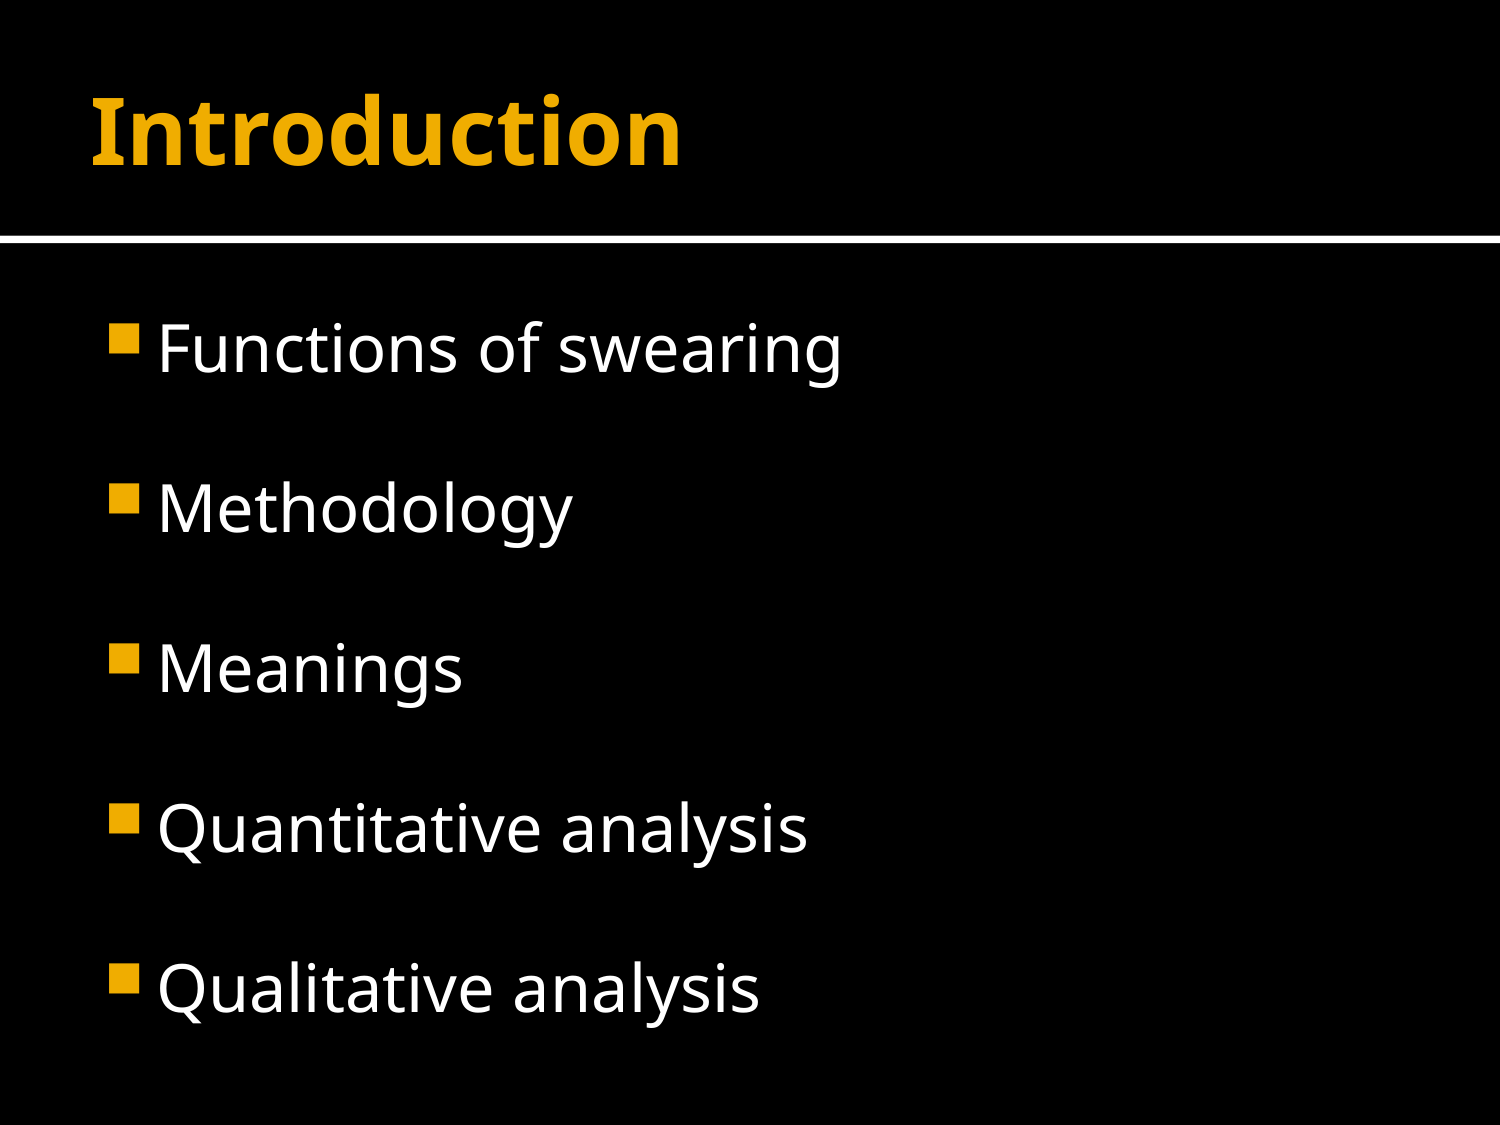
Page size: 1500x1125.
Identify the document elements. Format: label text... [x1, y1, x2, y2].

title Introduction [75, 25, 1425, 231]
list Functions of swearing Methodology Meanings Quantitative analysis Qualitative analysis [75, 291, 1425, 1050]
